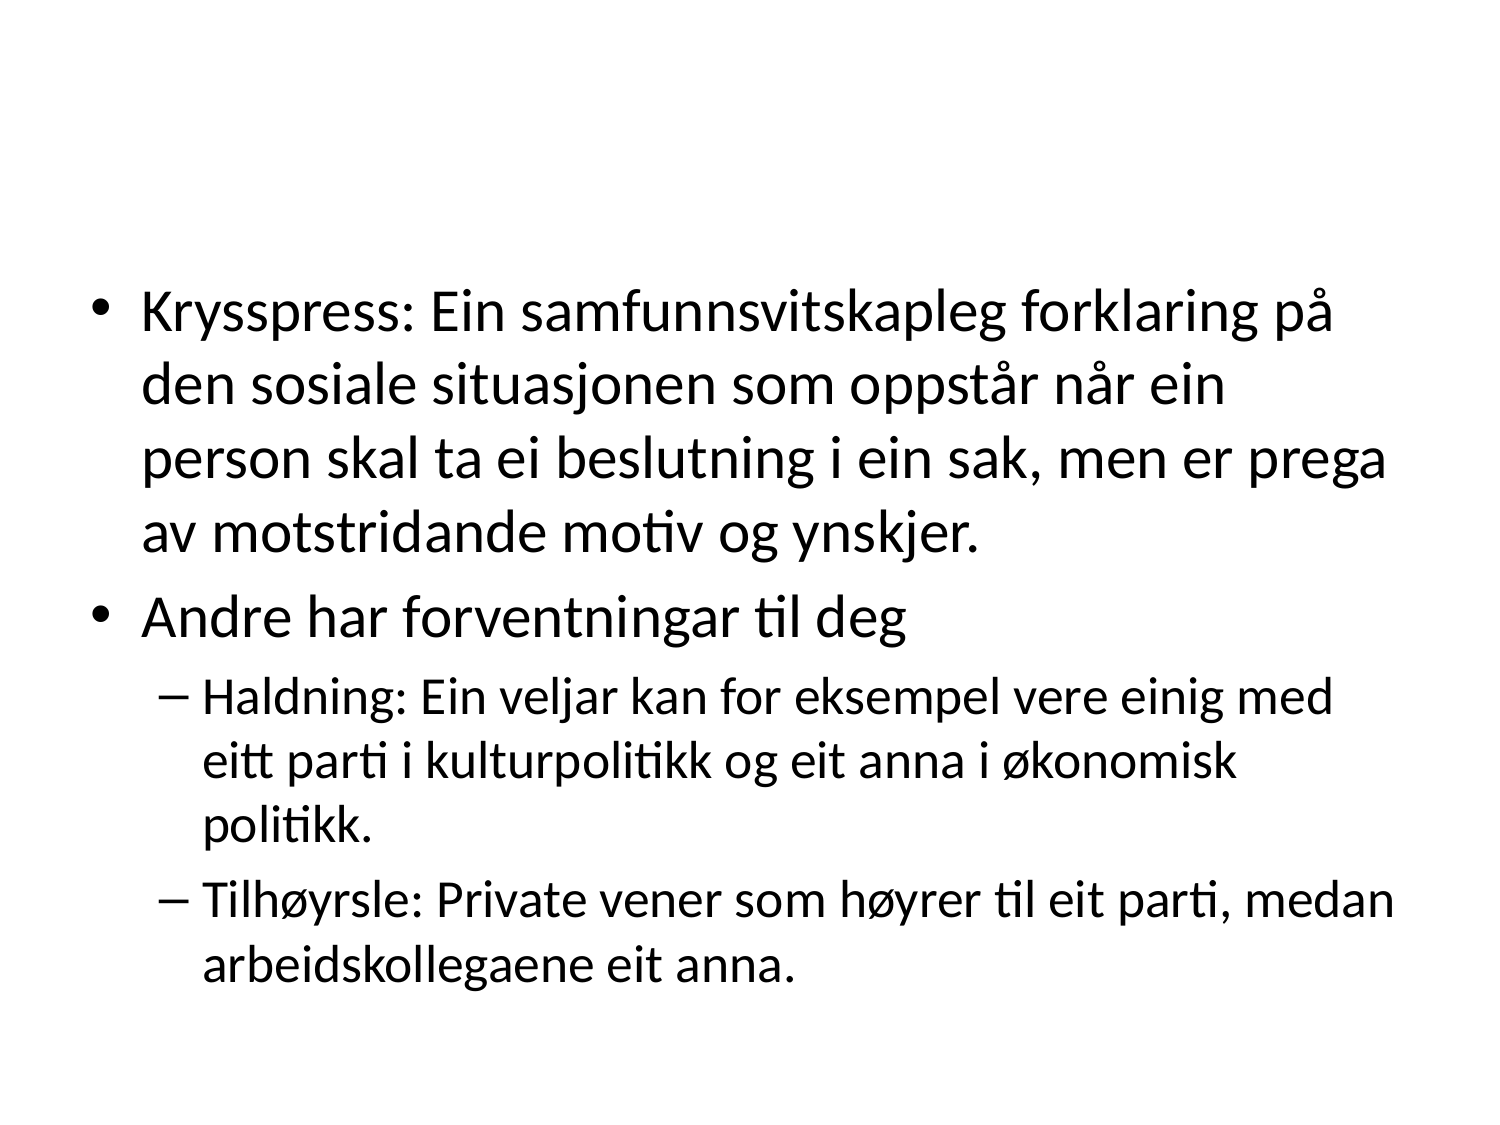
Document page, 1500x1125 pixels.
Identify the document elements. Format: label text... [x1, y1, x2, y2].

list Krysspress: Ein samfunnsvitskapleg forklaring på den sosiale situasjonen som oppstår når ein person skal ta ei beslutning i ein sak, men er prega av motstridande motiv og ynskjer. Andre har forventningar til deg Haldning: Ein veljar kan for eksempel vere einig med eitt parti i kulturpolitikk og eit anna i økonomisk politikk. Tilhøyrsle: Private vener som høyrer til eit parti, medan arbeidskollegaene eit anna. [75, 262, 1425, 1005]
